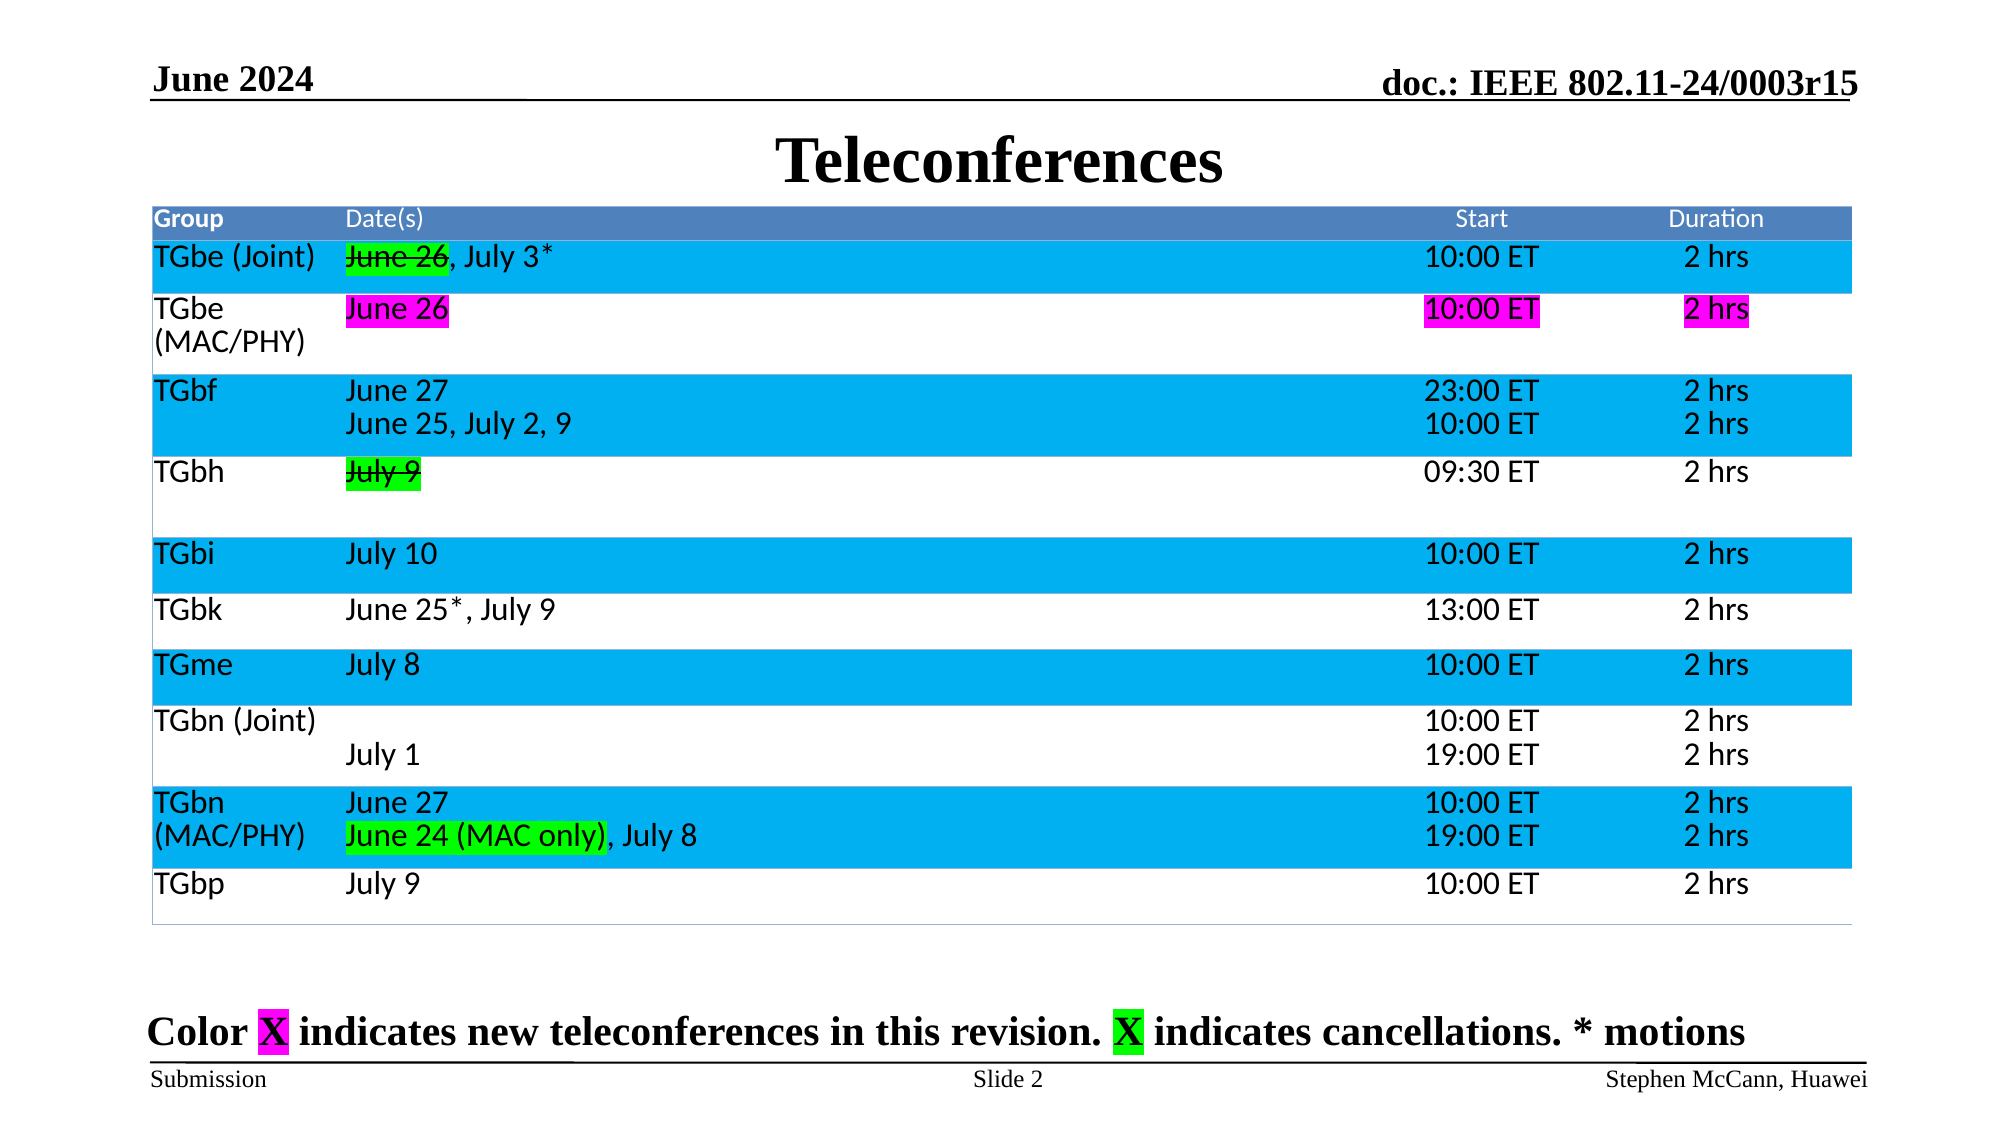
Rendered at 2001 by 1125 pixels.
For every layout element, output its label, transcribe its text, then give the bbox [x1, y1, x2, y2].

table_cell 10:00 ET [1383, 650, 1581, 705]
text_box Color X indicates new teleconferences in this revision. X indicates cancellations. * motions [131, 996, 1900, 1062]
table_cell 2 hrs [1581, 650, 1852, 705]
table_cell 2 hrs [1581, 241, 1852, 293]
table_cell July 10 [344, 538, 1383, 593]
table_cell June 27 June 25, July 2, 9 [344, 375, 1383, 456]
table_cell June 26, July 3* [344, 241, 1383, 293]
table_header Group [153, 207, 344, 240]
table_cell 10:00 ET 19:00 ET [1383, 706, 1581, 786]
table_cell TGbf [153, 375, 344, 456]
table_cell 2 hrs [1581, 457, 1852, 537]
table_header Duration [1581, 207, 1852, 240]
table_cell TGbh [153, 457, 344, 537]
table_cell 09:30 ET [1383, 457, 1581, 537]
table_cell 10:00 ET [1383, 869, 1581, 924]
table_cell TGbe (Joint) [153, 241, 344, 293]
table_cell 2 hrs [1581, 294, 1852, 374]
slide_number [152, 54, 563, 100]
table_header Start [1383, 207, 1581, 240]
table_cell 10:00 ET [1383, 294, 1581, 374]
table_cell 2 hrs [1581, 869, 1852, 924]
table_cell 10:00 ET [1383, 241, 1581, 293]
table_cell TGbn (MAC/PHY) [153, 787, 344, 868]
table_cell June 27 June 24 (MAC only), July 8 [344, 787, 1383, 868]
table_cell TGbn (Joint) [153, 706, 344, 786]
table_cell TGbp [153, 869, 344, 924]
table_cell TGbk [153, 594, 344, 649]
table_cell TGme [153, 650, 344, 705]
table_cell 2 hrs 2 hrs [1581, 375, 1852, 456]
table_cell 23:00 ET 10:00 ET [1383, 375, 1581, 456]
slide_number Slide 2 [950, 1062, 1067, 1123]
table_cell July 9 [344, 869, 1383, 924]
table_cell July 9 [344, 457, 1383, 537]
table_cell 2 hrs [1581, 594, 1852, 649]
table_cell 2 hrs [1581, 538, 1852, 593]
table_header Date(s) [344, 207, 1383, 240]
table_cell June 26 [344, 294, 1383, 374]
table_cell July 8 [344, 650, 1383, 705]
table_cell TGbe (MAC/PHY) [153, 294, 344, 374]
table_cell TGbi [153, 538, 344, 593]
table_cell 10:00 ET 19:00 ET [1383, 787, 1581, 868]
footer Stephen McCann, Huawei [1171, 1062, 1869, 1093]
table_cell June 25*, July 9 [344, 594, 1383, 649]
table_cell 2 hrs 2 hrs [1581, 787, 1852, 868]
table_cell July 1 [344, 706, 1383, 786]
table_cell 2 hrs 2 hrs [1581, 706, 1852, 786]
table_cell 10:00 ET [1383, 538, 1581, 593]
title Teleconferences [149, 112, 1850, 201]
table_cell 13:00 ET [1383, 594, 1581, 649]
